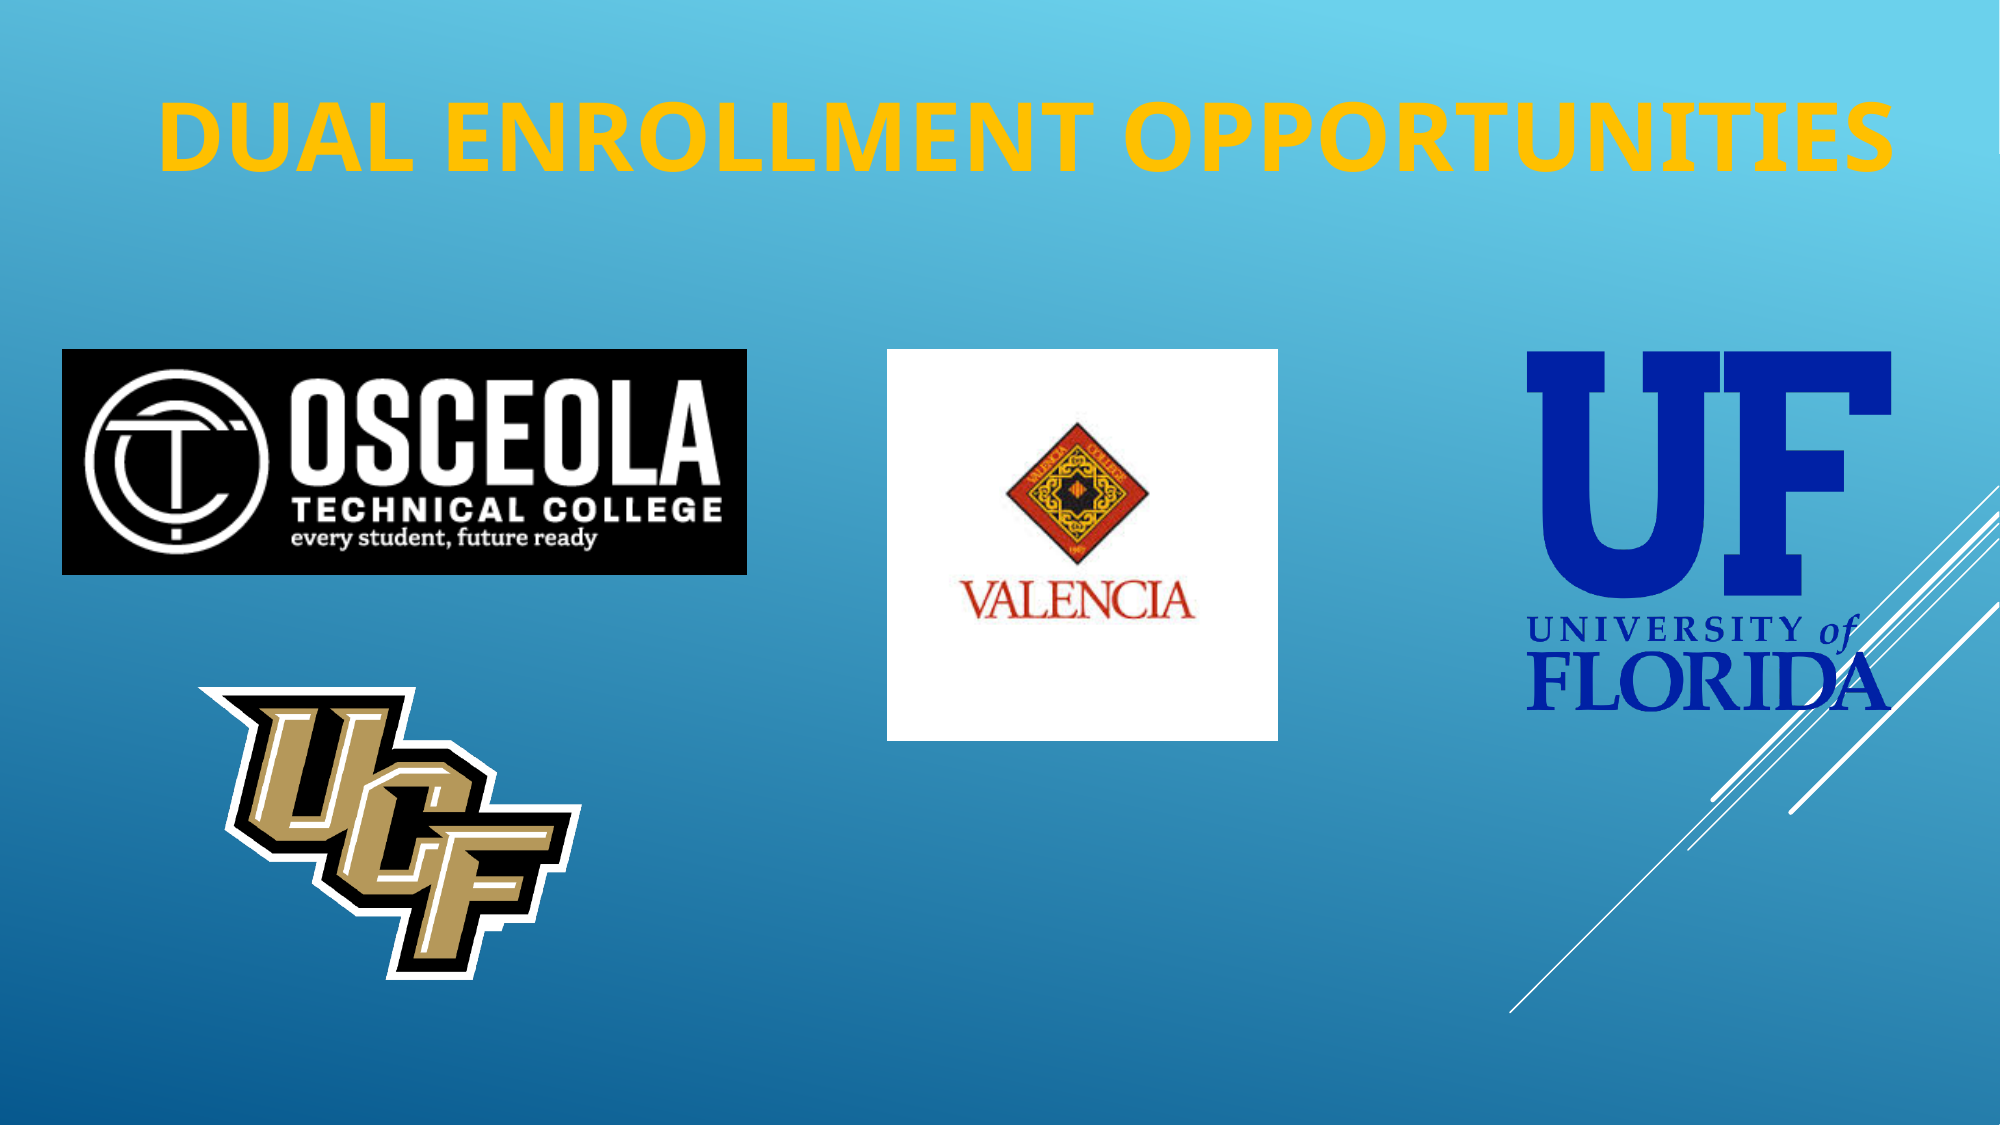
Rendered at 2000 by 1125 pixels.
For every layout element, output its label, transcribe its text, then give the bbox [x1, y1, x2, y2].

picture [61, 349, 747, 576]
picture [1524, 349, 1892, 714]
title DUAL ENROLLMENT OPPORTUNITIES [137, 12, 1914, 255]
picture [886, 349, 1278, 741]
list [196, 687, 582, 980]
